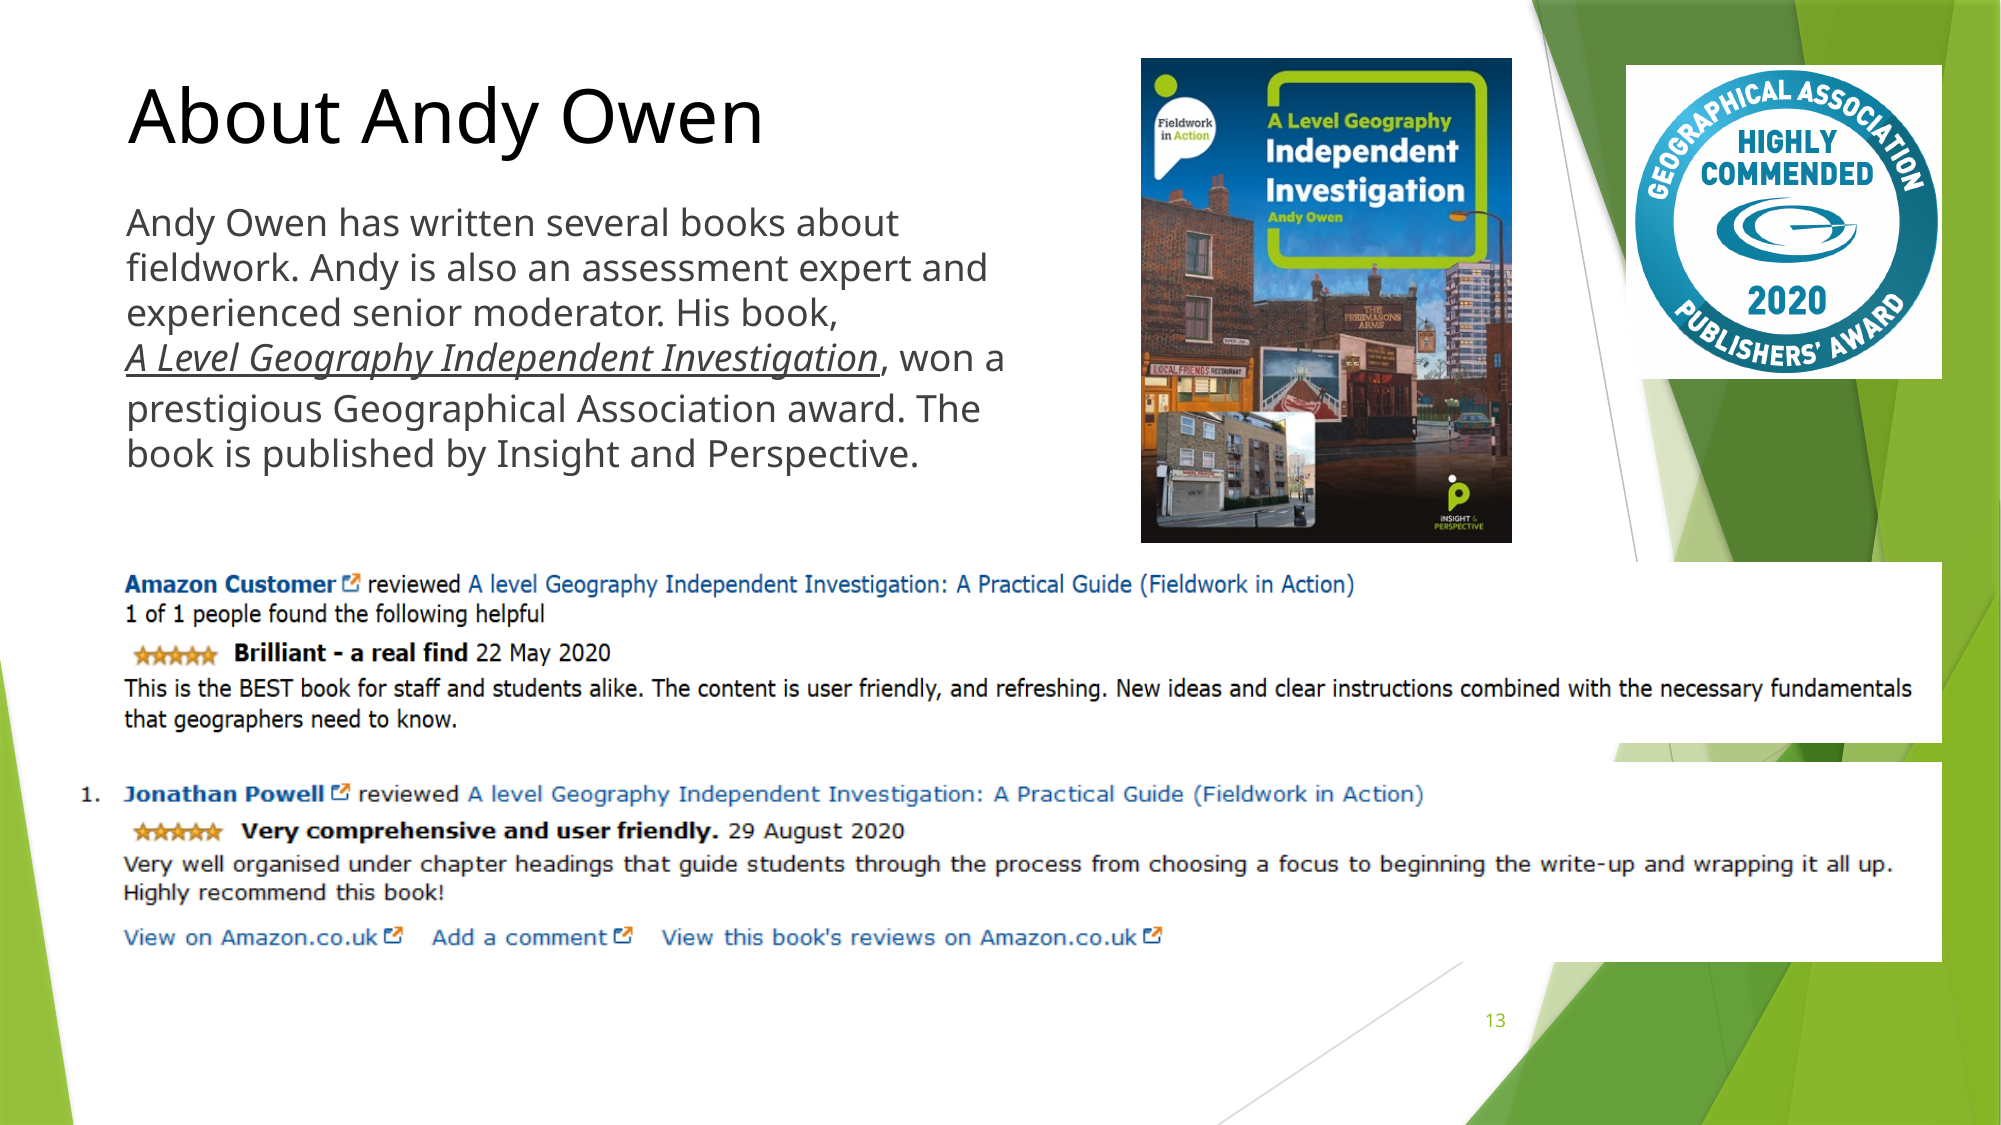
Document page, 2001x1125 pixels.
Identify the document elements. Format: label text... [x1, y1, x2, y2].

picture [60, 761, 1942, 962]
slide_number 13 [1409, 991, 1522, 1051]
picture [1626, 65, 1942, 380]
list Andy Owen has written several books about fieldwork. Andy is also an assessment expert and experienced senior moderator. His book, A Level Geography Independent Investigation, won a prestigious Geographical Association award. The book is published by Insight and Perspective. [111, 191, 1041, 560]
title About Andy Owen [113, 61, 1137, 192]
picture [110, 561, 1942, 744]
picture [1140, 57, 1513, 543]
